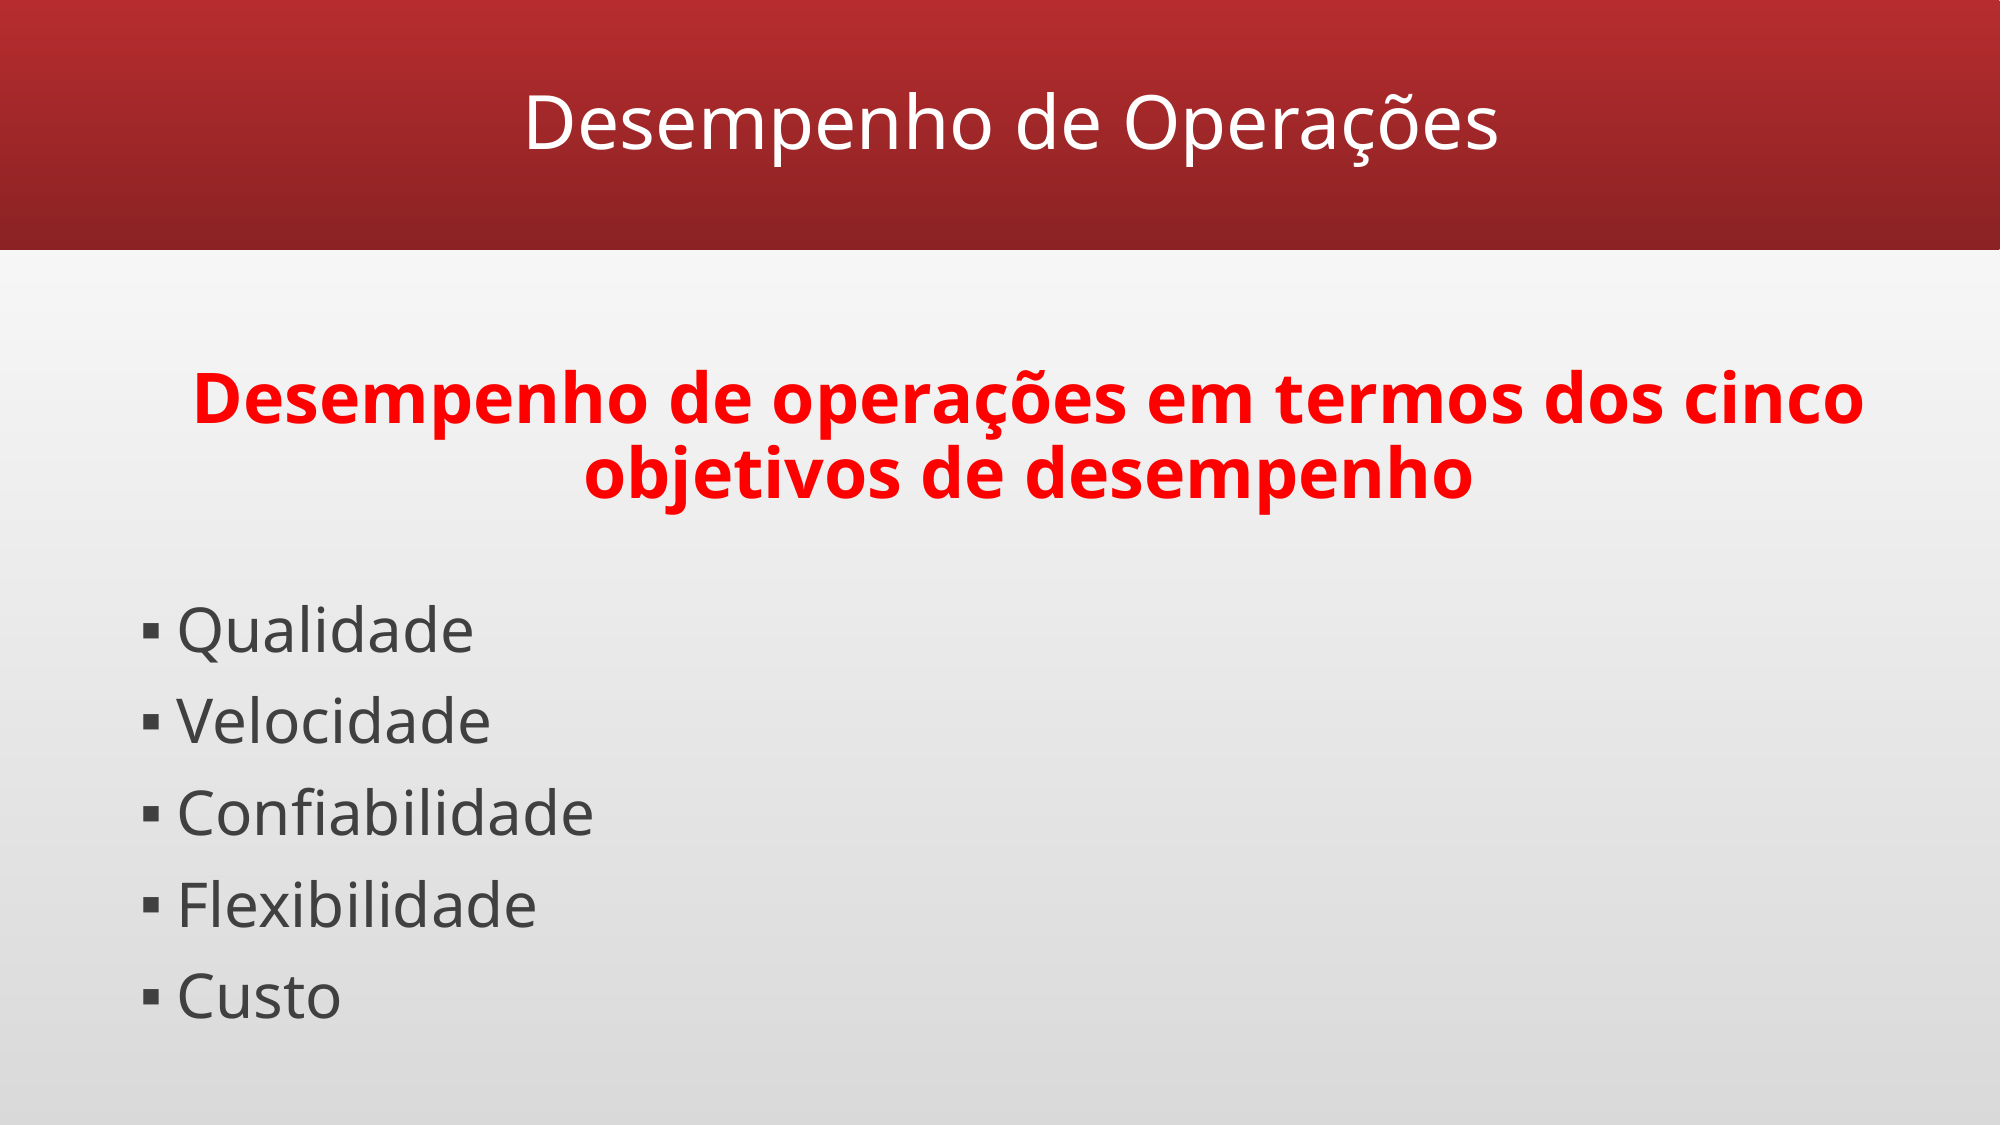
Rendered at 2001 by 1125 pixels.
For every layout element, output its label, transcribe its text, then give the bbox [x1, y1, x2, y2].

list Desempenho de operações em termos dos cinco objetivos de desempenho Qualidade Velocidade Confiabilidade Flexibilidade Custo [125, 290, 1934, 1041]
title Desempenho de Operações [90, 16, 1934, 234]
